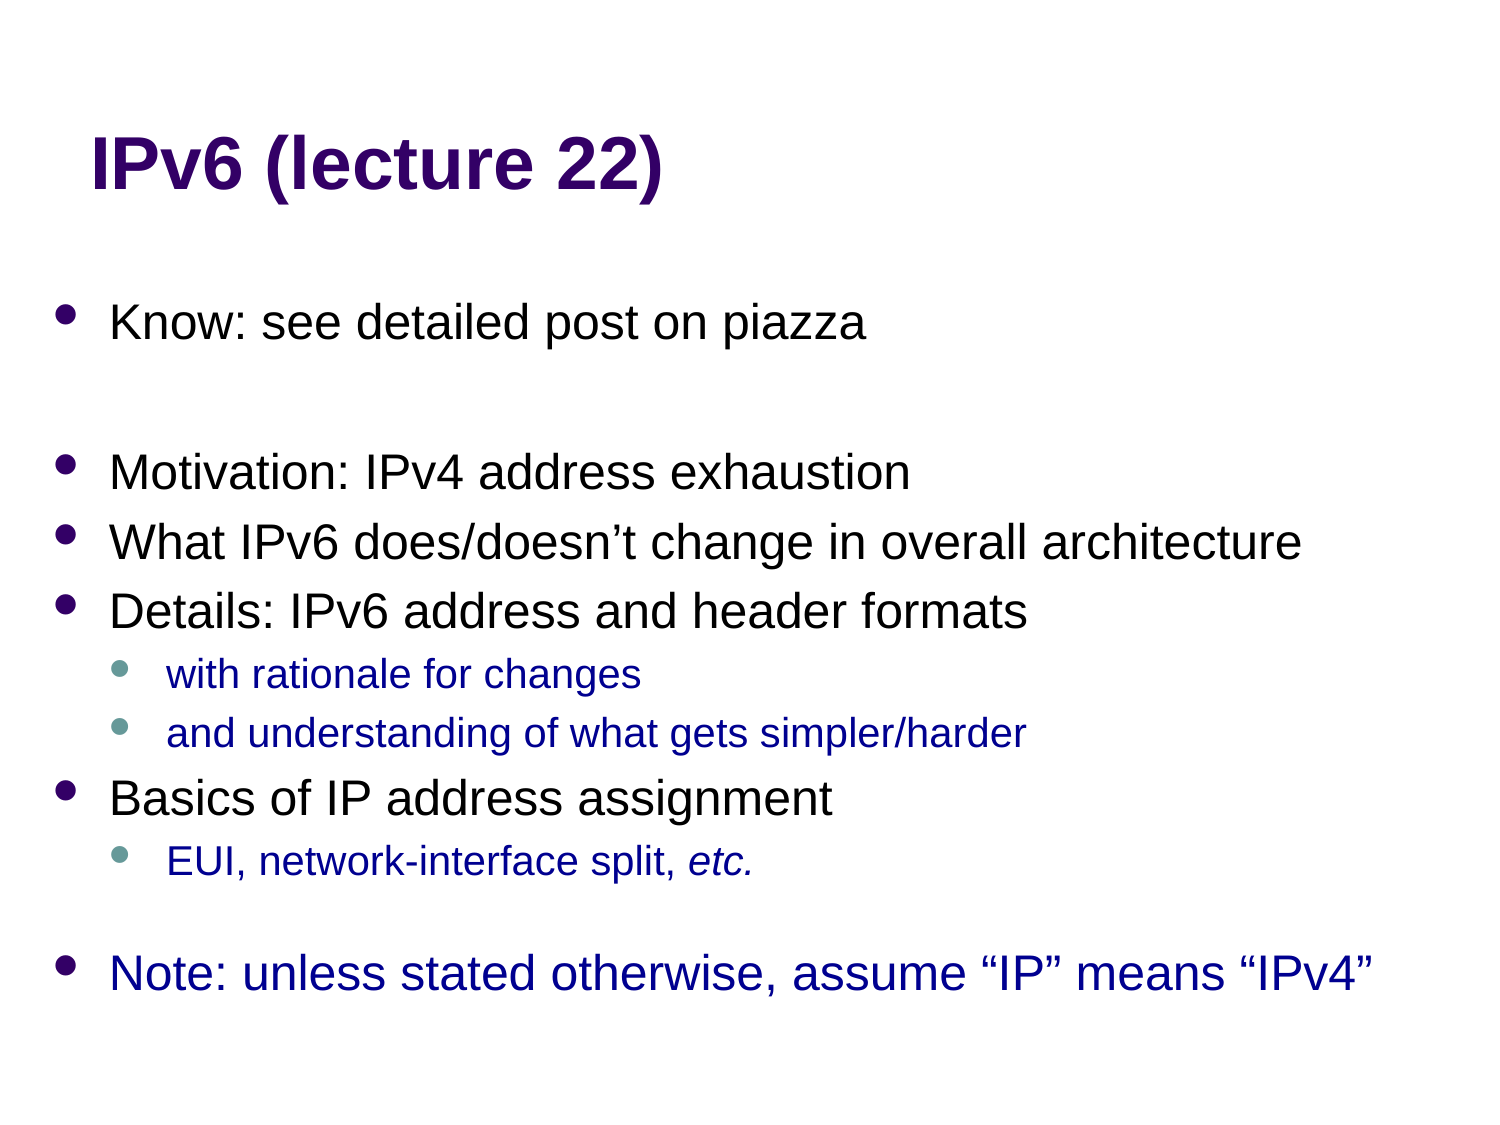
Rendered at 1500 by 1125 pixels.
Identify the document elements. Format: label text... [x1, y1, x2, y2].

title IPv6 (lecture 22) [75, 20, 1475, 213]
list Know: see detailed post on piazza Motivation: IPv4 address exhaustion What IPv6 does/doesn’t change in overall architecture Details: IPv6 address and header formats with rationale for changes and understanding of what gets simpler/harder Basics of IP address assignment EUI, network-interface split, etc. Note: unless stated otherwise, assume “IP” means “IPv4” [37, 282, 1500, 1063]
